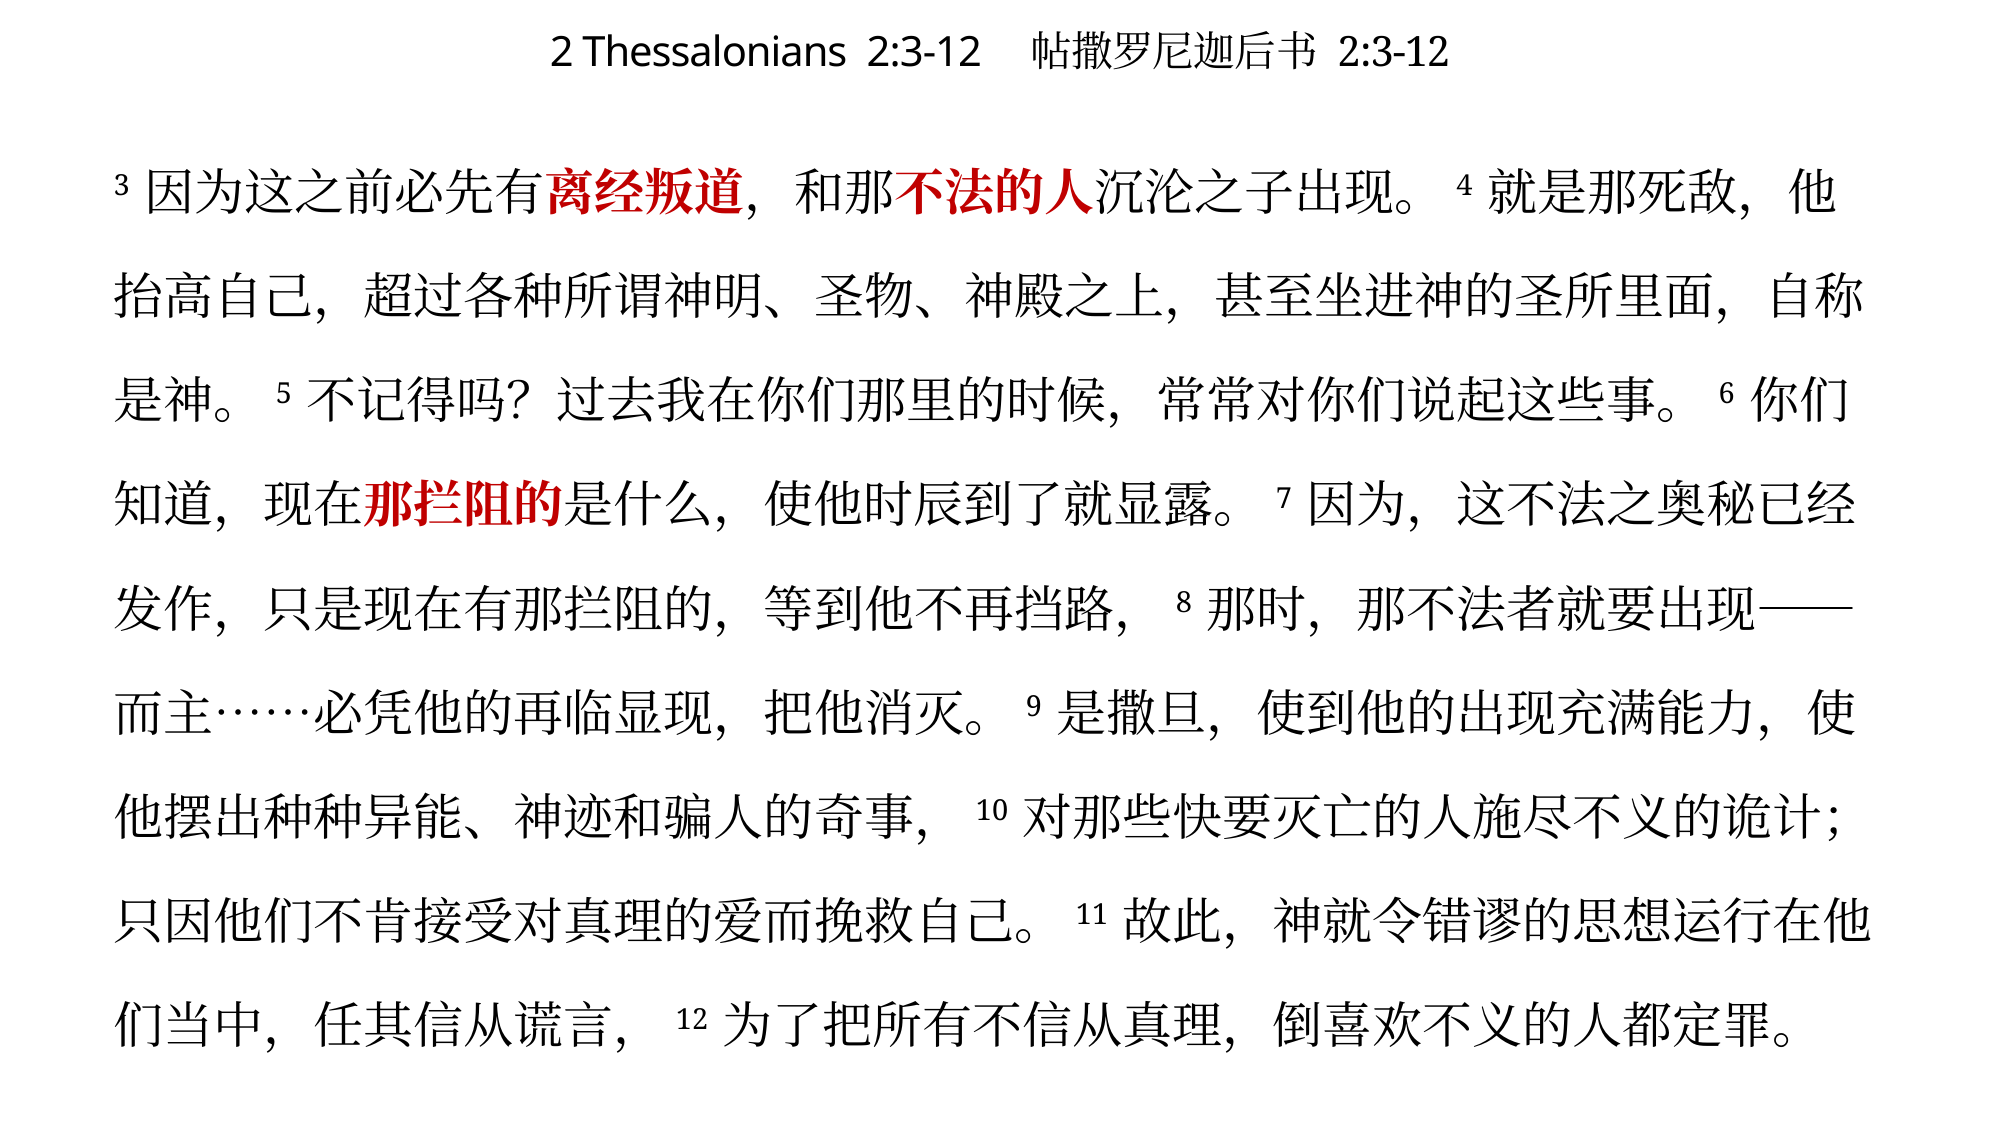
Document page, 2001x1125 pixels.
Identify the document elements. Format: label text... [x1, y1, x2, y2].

title 2 Thessalonians 2:3-12 帖撒罗尼迦后书 2:3-12 [137, 4, 1863, 103]
list 3 因为这之前必先有离经叛道，和那不法的人沉沦之子出现。4 就是那死敌，他抬高自己，超过各种所谓神明、圣物、神殿之上，甚至坐进神的圣所里面，自称是神。5 不记得吗？过去我在你们那里的时候，常常对你们说起这些事。6 你们知道，现在那拦阻的是什么，使他时辰到了就显露。7 因为，这不法之奥秘已经发作，只是现在有那拦阻的，等到他不再挡路，8 那时，那不法者就要出现——而主……必凭他的再临显现，把他消灭。9 是撒旦，使到他的出现充满能力，使他摆出种种异能、神迹和骗人的奇事，10 对那些快要灭亡的人施尽不义的诡计；只因他们不肯接受对真理的爱而挽救自己。11 故此，神就令错谬的思想运行在他们当中，任其信从谎言，12 为了把所有不信从真理，倒喜欢不义的人都定罪。 [98, 108, 1896, 1082]
